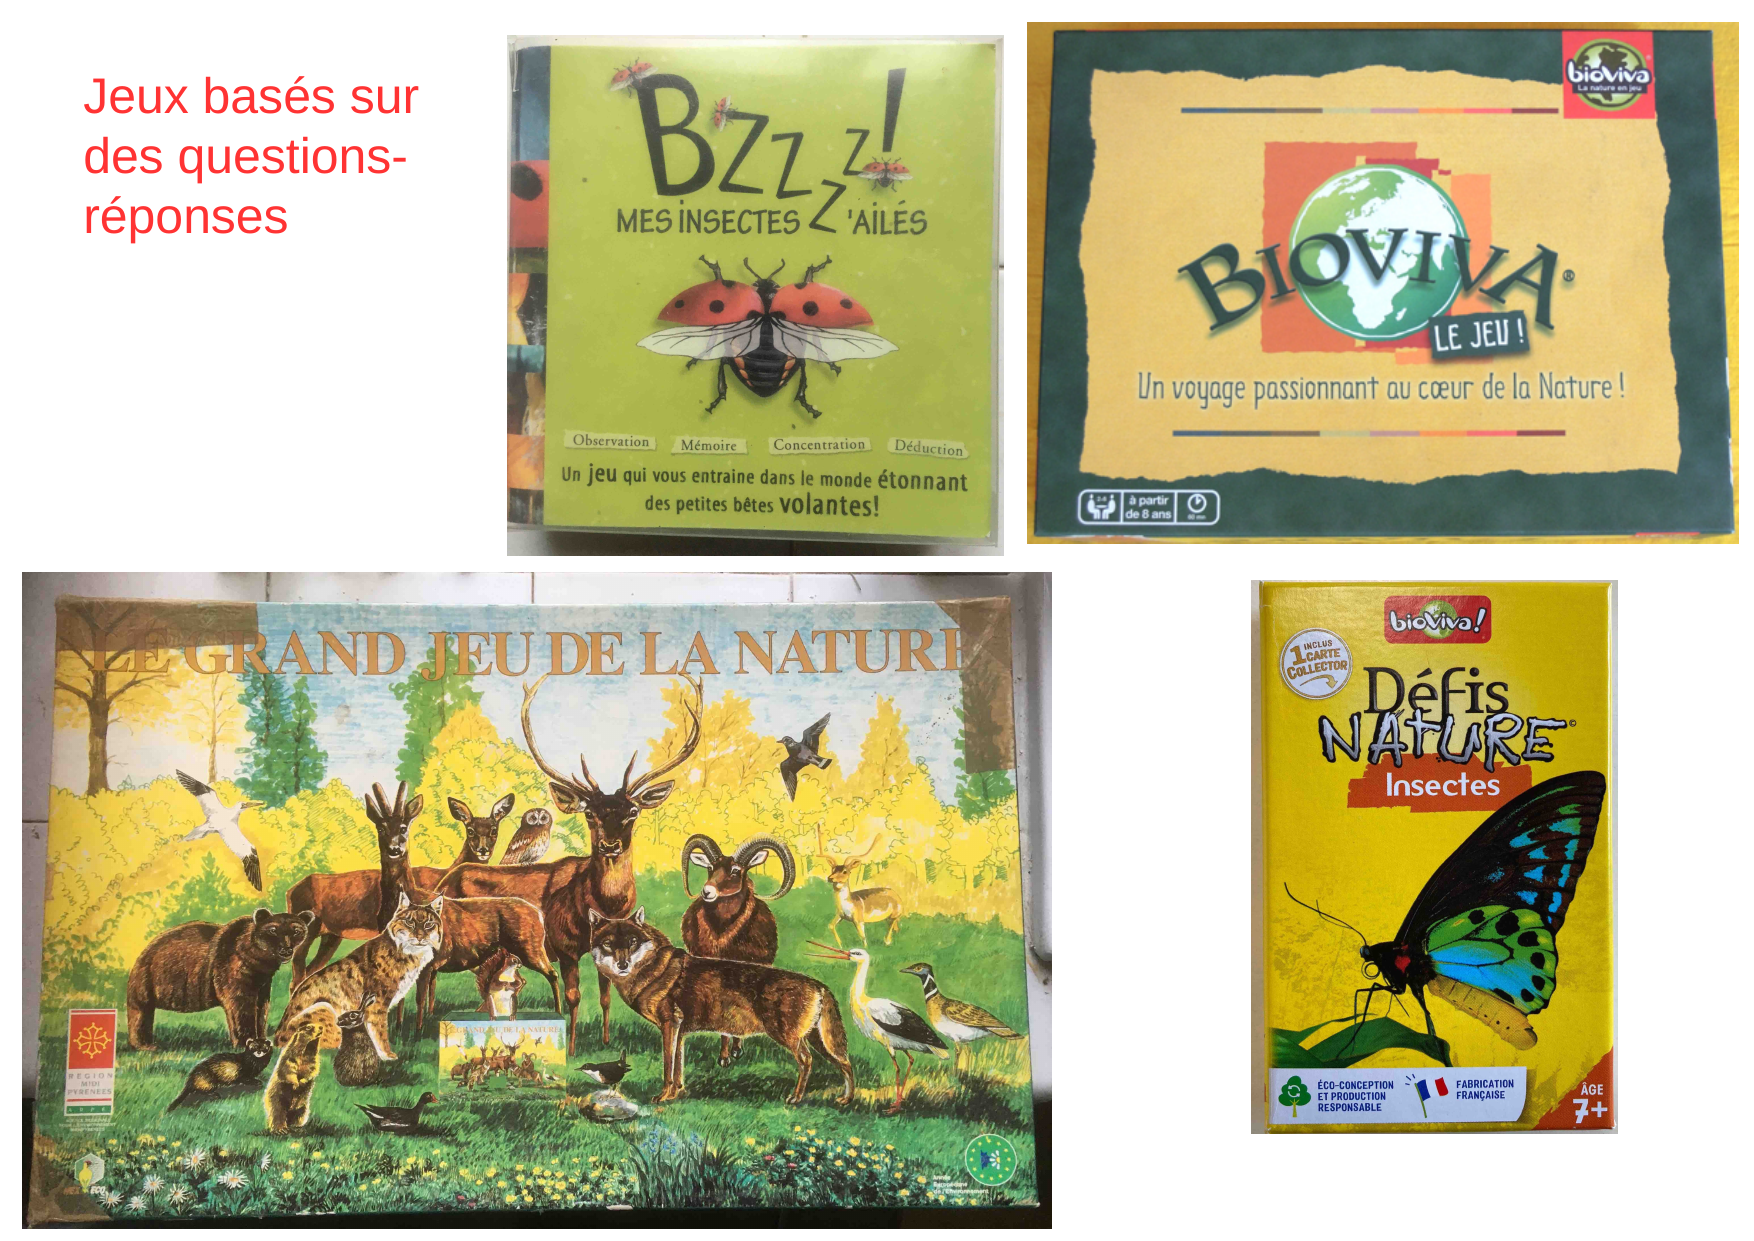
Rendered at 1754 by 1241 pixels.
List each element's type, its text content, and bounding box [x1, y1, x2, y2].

text_box Jeux basés sur des questions-réponses [68, 56, 497, 239]
picture [507, 35, 1005, 556]
picture [1027, 22, 1739, 544]
picture [1251, 580, 1618, 1135]
picture [21, 572, 1052, 1229]
